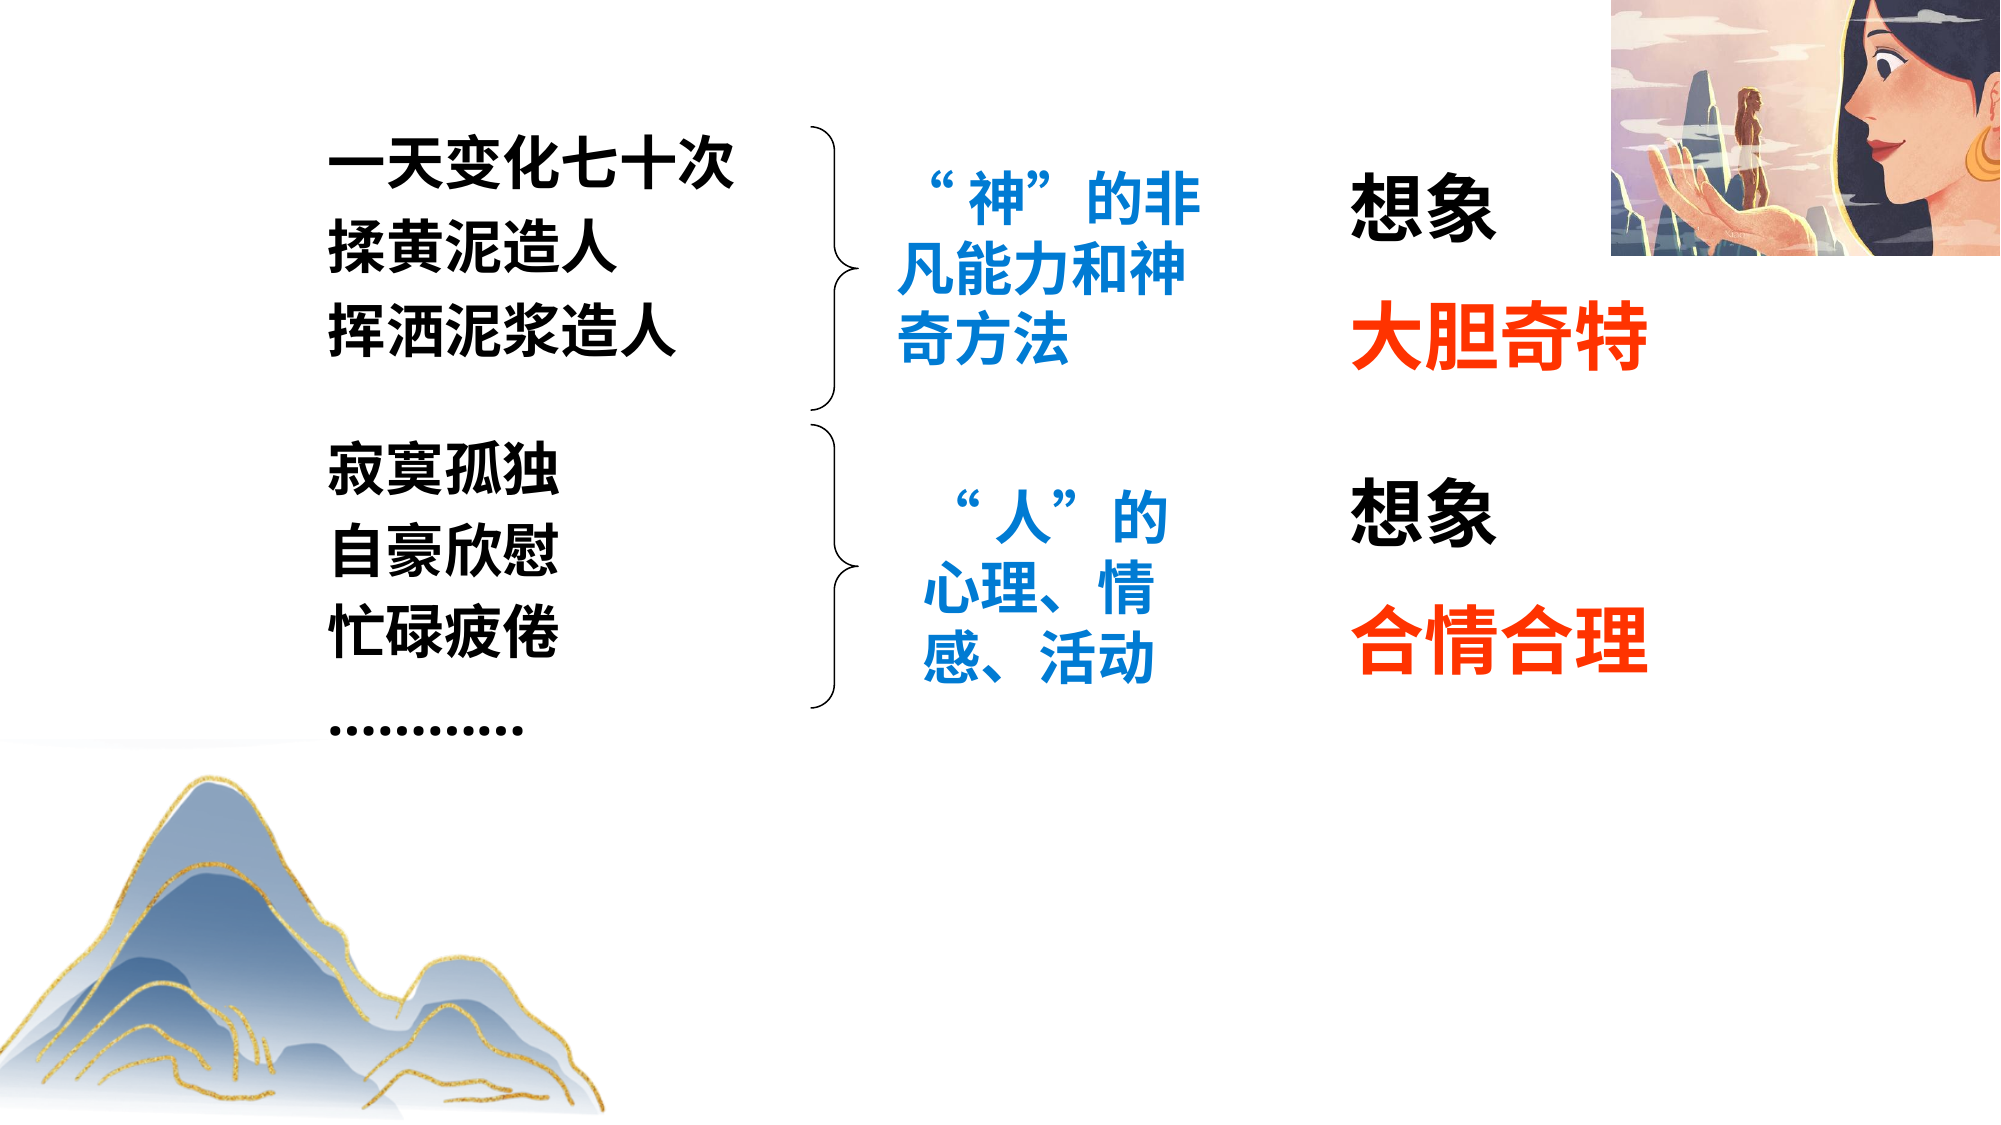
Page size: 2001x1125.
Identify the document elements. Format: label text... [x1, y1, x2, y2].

text_box “神”的非凡能力和神奇方法 [881, 154, 1223, 380]
text_box [810, 126, 859, 411]
text_box “人”的心理、情感、活动 [907, 473, 1203, 699]
text_box 想象 合情合理 [1335, 458, 1731, 692]
picture [0, 739, 651, 1125]
text_box 寂寞孤独 自豪欣慰 忙碌疲倦 ………… [312, 424, 882, 772]
picture [1611, 0, 2000, 256]
list 一天变化七十次 揉黄泥造人 挥洒泥浆造人 [312, 126, 882, 424]
text_box 想象 大胆奇特 [1335, 154, 1690, 387]
text_box [810, 424, 859, 708]
